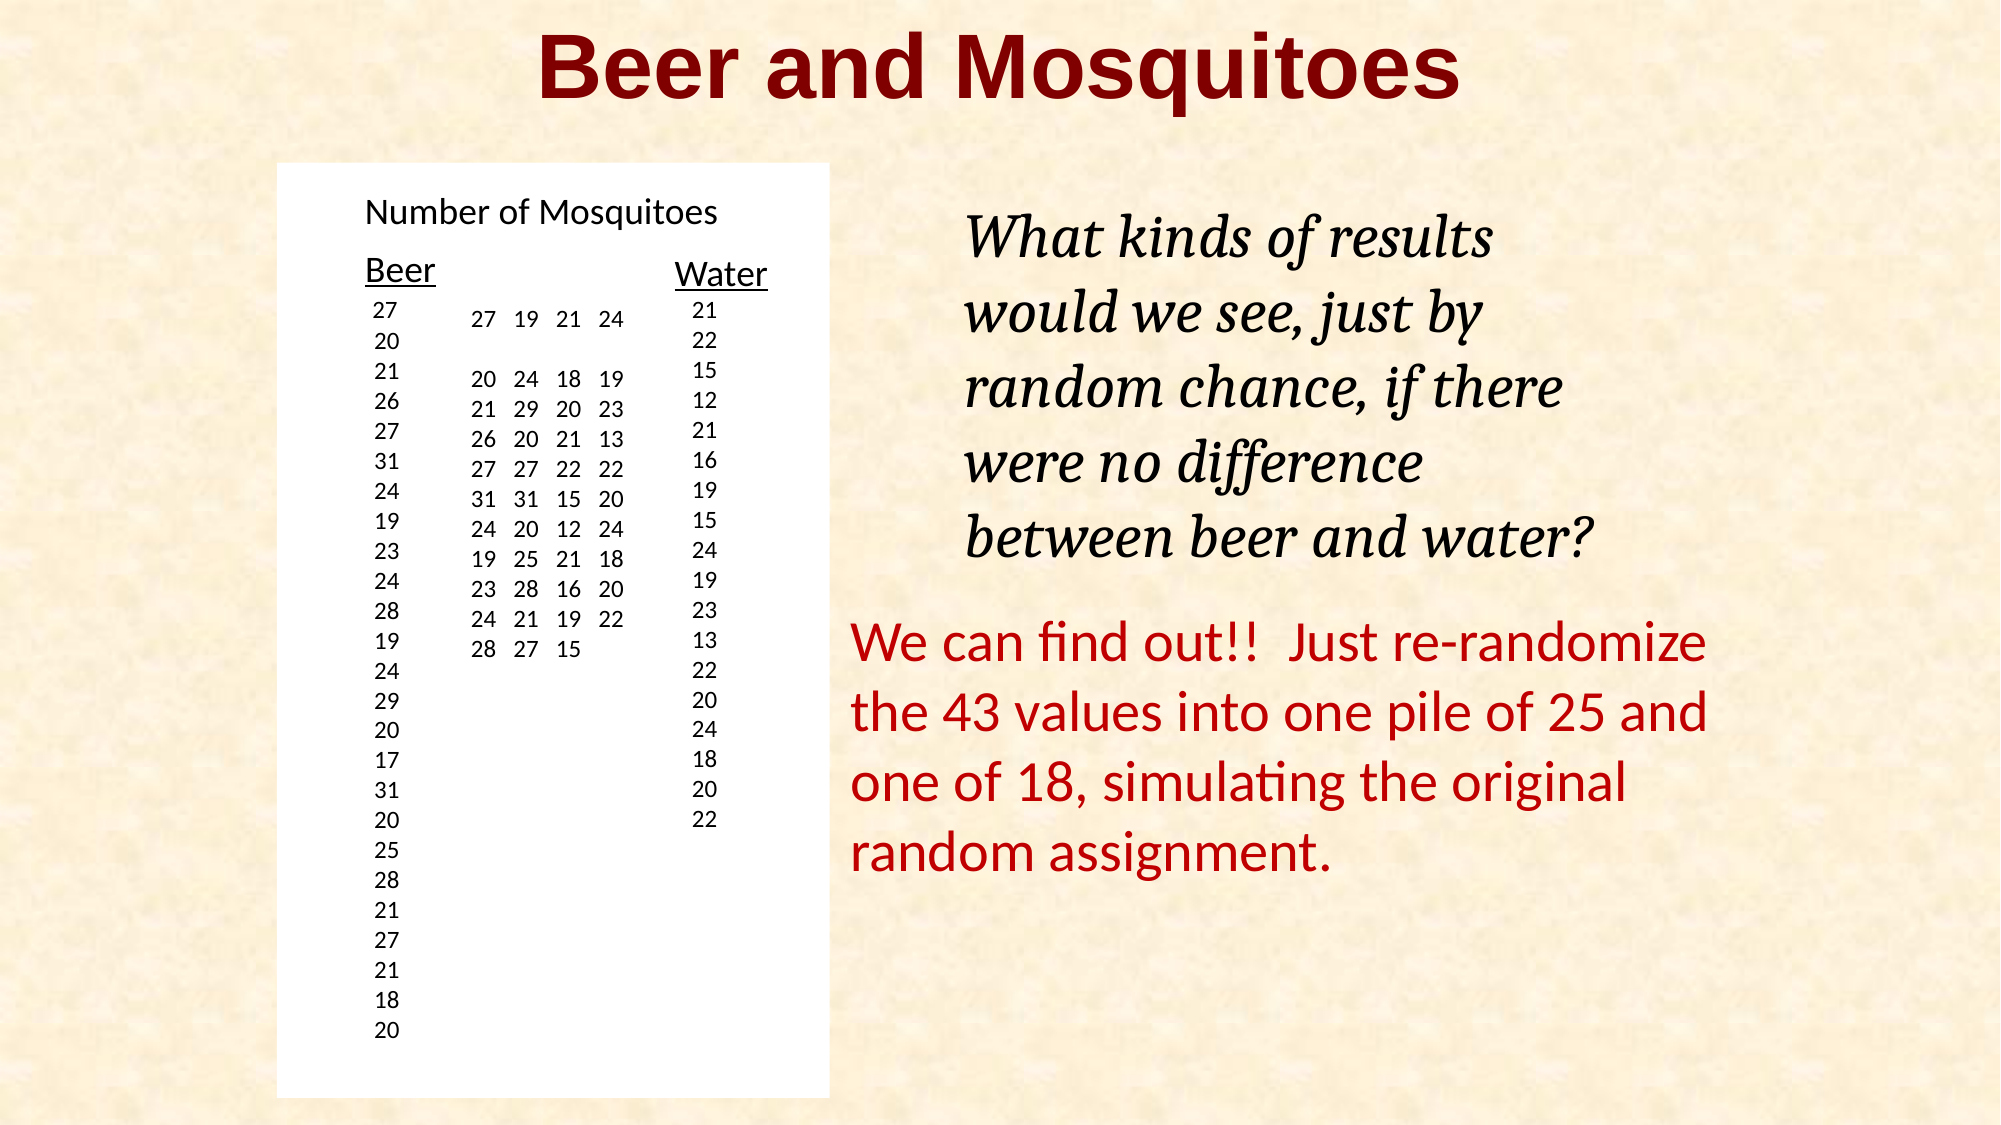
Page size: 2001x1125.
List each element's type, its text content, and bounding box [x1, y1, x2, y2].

text_box [275, 160, 832, 1100]
text_box Water 21 22 15 12 21 16 19 15 24 19 23 13 22 20 24 18 20 22 [659, 255, 810, 841]
text_box What kinds of results would we see, just by random chance, if there were no difference between beer and water? [950, 187, 1663, 577]
picture [0, 0, 2001, 1125]
text_box Beer 27 20 21 26 27 31 24 19 23 24 28 19 24 29 20 17 31 20 25 28 21 27 21 18 20 [324, 237, 502, 1051]
text_box Number of Mosquitoes [350, 188, 810, 255]
text_box 27 19 21 24 20 24 18 19 21 29 20 23 26 20 21 13 27 27 22 22 31 31 15 20 24 20 12 24 19 25 21 18 23 28 16 20 24 21 19 22 28 27 15 [456, 295, 651, 670]
text_box We can find out!! Just re-randomize the 43 values into one pile of 25 and one of 18, simulating the original random assignment. [835, 595, 1729, 891]
text_box Beer and Mosquitoes [324, 0, 1675, 188]
